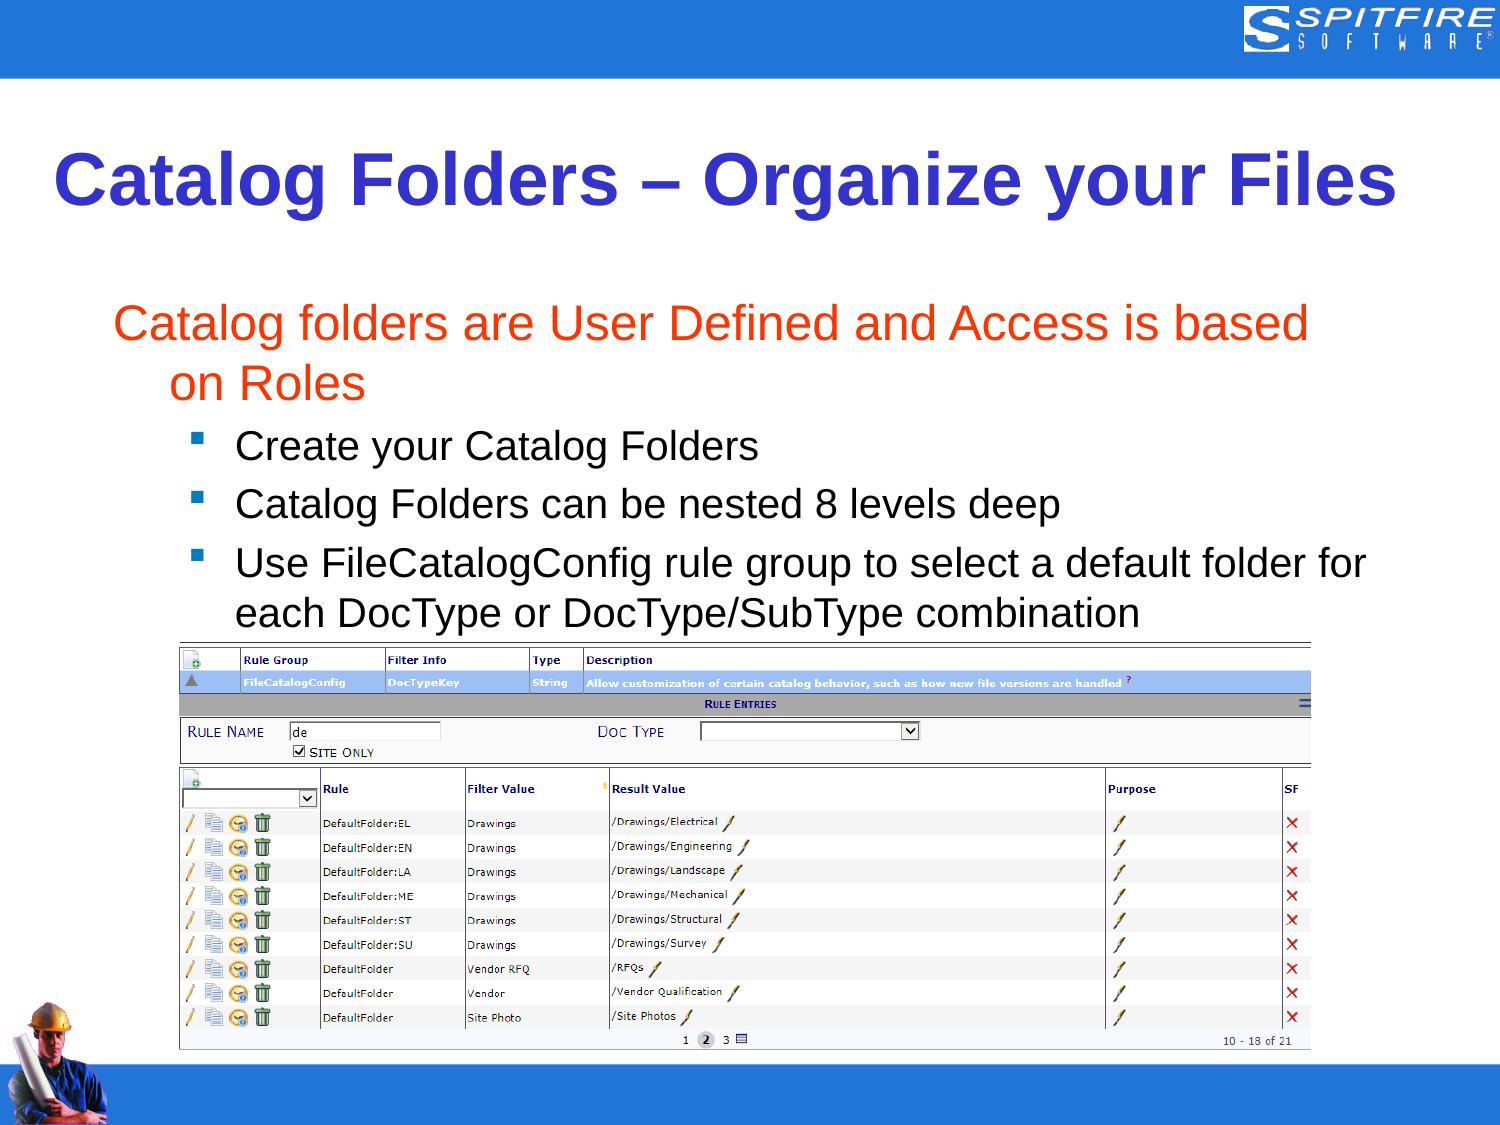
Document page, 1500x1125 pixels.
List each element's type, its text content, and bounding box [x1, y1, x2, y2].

picture [0, 995, 107, 1125]
list Catalog folders are User Defined and Access is based on Roles Create your Catalog Folders Catalog Folders can be nested 8 levels deep Use FileCatalogConfig rule group to select a default folder for each DocType or DocType/SubType combination [97, 283, 1392, 1000]
picture [1234, 0, 1500, 61]
title Catalog Folders – Organize your Files [39, 117, 1441, 234]
picture [178, 642, 1311, 1051]
